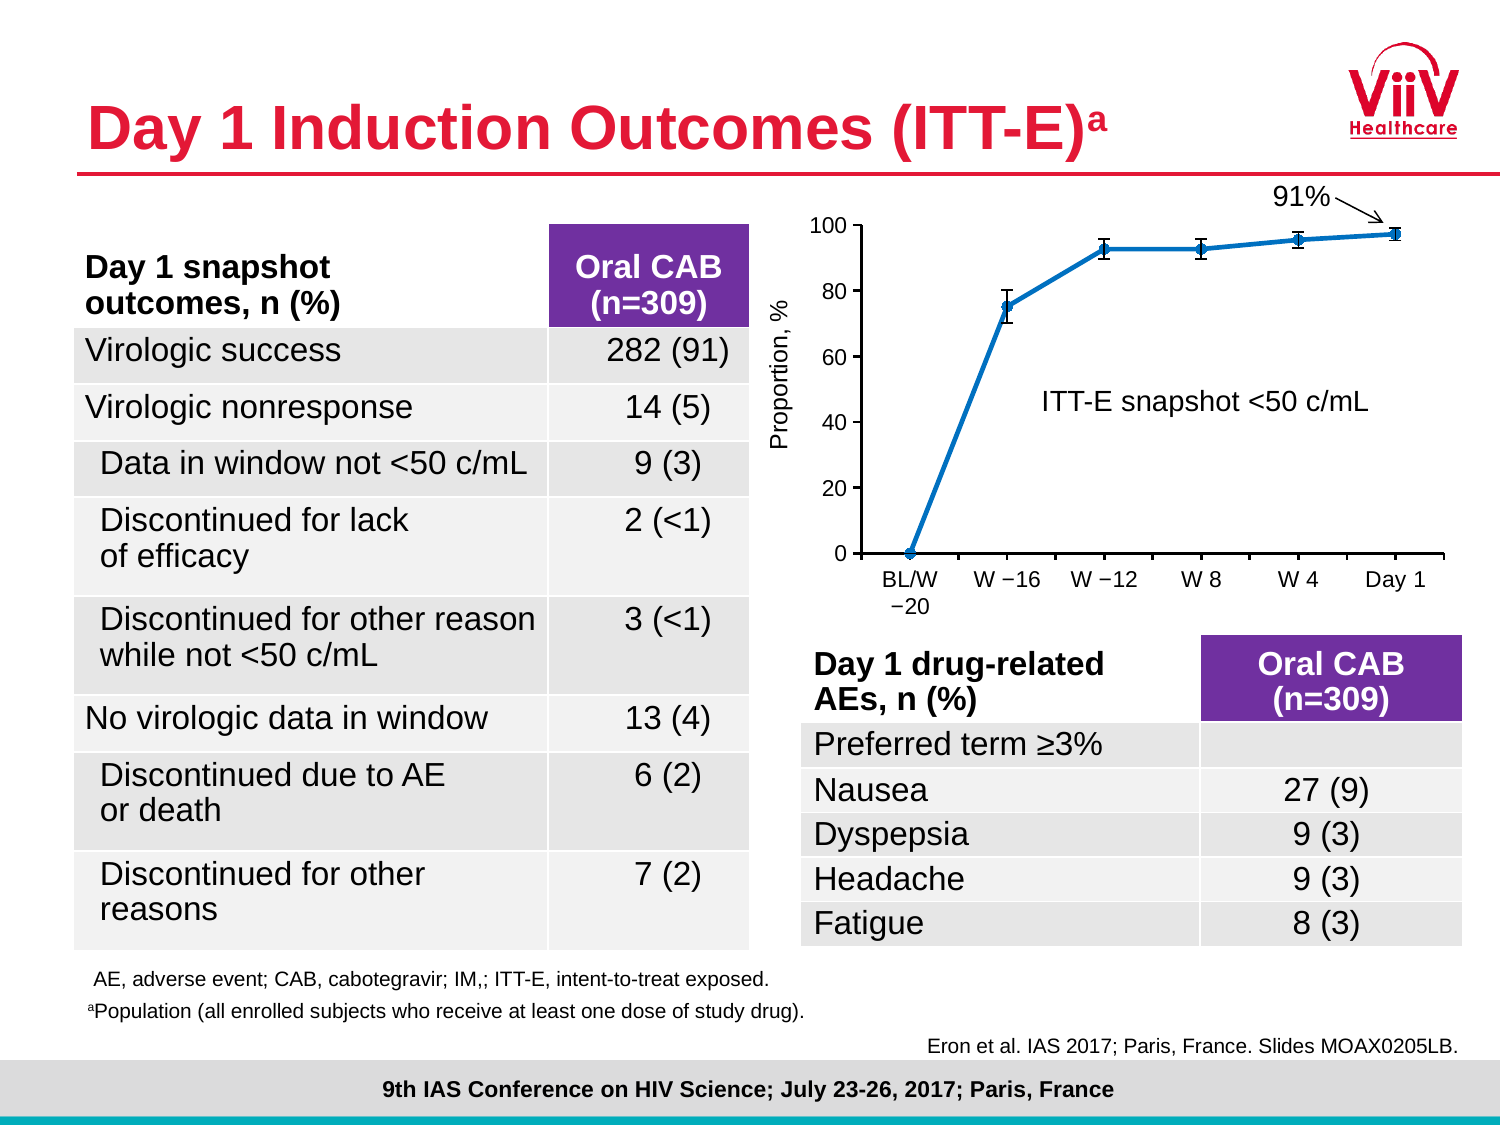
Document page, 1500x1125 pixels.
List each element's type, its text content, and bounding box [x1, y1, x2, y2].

table_header Oral CAB (n=309) [549, 224, 744, 327]
chart [749, 199, 1476, 626]
table_cell Discontinued for other reasons [74, 852, 547, 950]
table_cell Preferred term ≥3% [801, 723, 1199, 767]
table_cell Discontinued for other reason while not <50 c/mL [74, 597, 547, 694]
picture [1348, 42, 1459, 139]
table_cell 3 (<1) [549, 597, 749, 694]
title Day 1 Induction Outcomes (ITT-E)a [87, 24, 1325, 163]
table_cell Discontinued for lack of efficacy [74, 498, 547, 595]
table_cell 2 (<1) [549, 498, 744, 595]
table_cell 7 (2) [549, 852, 749, 950]
table_cell 9 (3) [1201, 858, 1462, 901]
table_cell 9 (3) [549, 442, 744, 496]
table_cell No virologic data in window [74, 696, 547, 751]
text_box 91% [1269, 177, 1332, 198]
list Eron et al. IAS 2017; Paris, France. Slides MOAX0205LB. [87, 1032, 1459, 1063]
table_cell 6 (2) [549, 753, 749, 850]
table_cell Virologic nonresponse [74, 385, 547, 440]
table_cell Headache [801, 858, 1199, 901]
table_cell 282 (91) [549, 328, 744, 383]
table_cell Fatigue [801, 902, 1199, 946]
table_cell 14 (5) [549, 385, 744, 440]
table_cell [1201, 723, 1462, 767]
list AE, adverse event; CAB, cabotegravir; IM,; ITT-E, intent-to-treat exposed. aPopulation (all enrolled subjects who receive at least one dose of study drug). [87, 962, 1459, 1023]
table_cell 9 (3) [1201, 813, 1462, 856]
table_cell 13 (4) [549, 696, 749, 751]
table_cell 27 (9) [1201, 769, 1462, 812]
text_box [1335, 197, 1384, 224]
table_cell Dyspepsia [801, 813, 1199, 856]
table_cell Discontinued due to AE or death [74, 753, 547, 850]
table_cell Virologic success [74, 328, 547, 383]
table_cell Nausea [801, 769, 1199, 812]
table_cell Data in window not <50 c/mL [74, 442, 547, 496]
table_header Day 1 snapshot outcomes, n (%) [74, 224, 547, 327]
table_header Oral CAB (n=309) [1201, 635, 1462, 721]
table_cell 8 (3) [1201, 902, 1462, 946]
table_header Day 1 drug-related AEs, n (%) [801, 635, 1199, 721]
